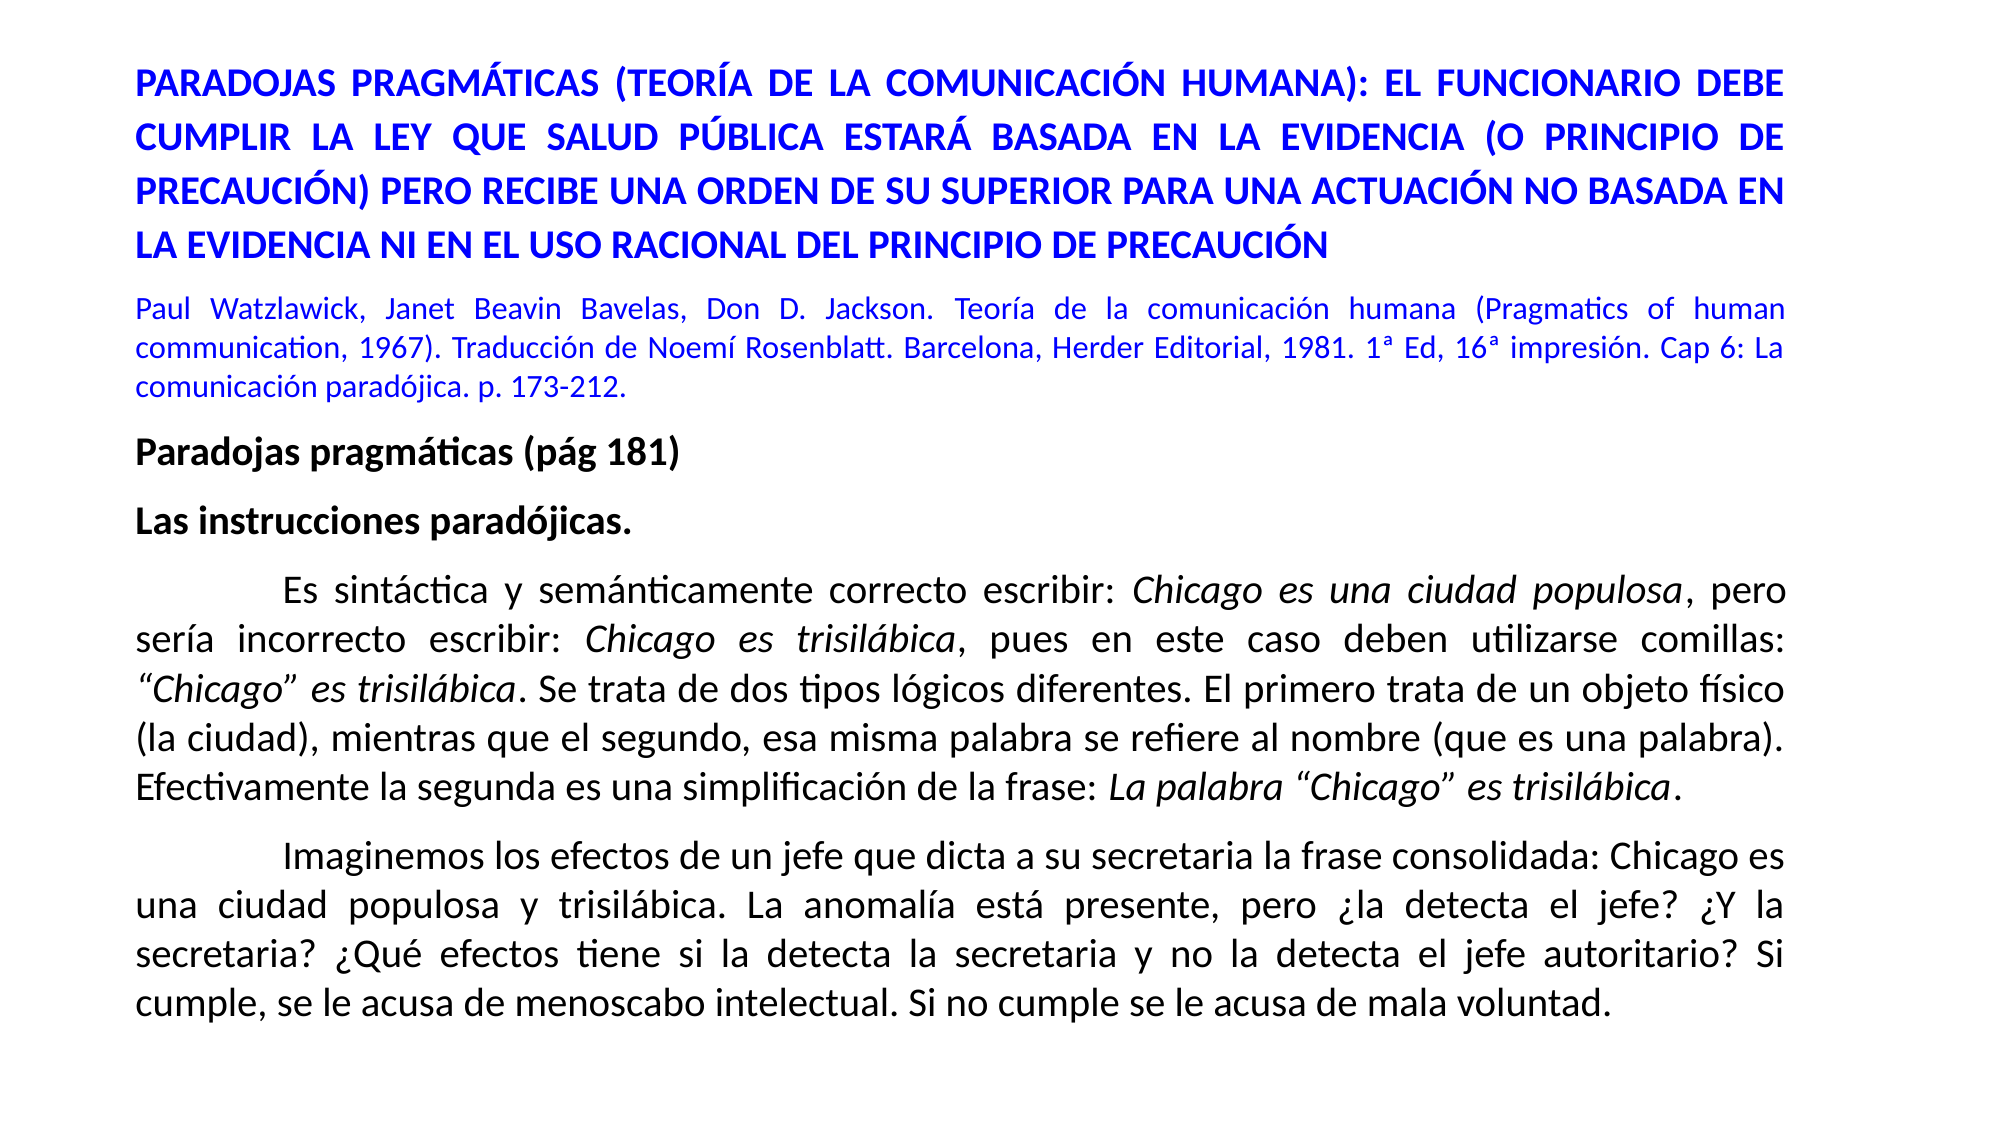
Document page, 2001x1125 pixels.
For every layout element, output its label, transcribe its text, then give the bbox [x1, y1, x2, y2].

subtitle PARADOJAS PRAGMÁTICAS (TEORÍA DE LA COMUNICACIÓN HUMANA): EL FUNCIONARIO DEBE CUMPLIR LA LEY QUE SALUD PÚBLICA ESTARÁ BASADA EN LA EVIDENCIA (O PRINCIPIO DE PRECAUCIÓN) PERO RECIBE UNA ORDEN DE SU SUPERIOR PARA UNA ACTUACIÓN NO BASADA EN LA EVIDENCIA NI EN EL USO RACIONAL DEL PRINCIPIO DE PRECAUCIÓN Paul Watzlawick, Janet Beavin Bavelas, Don D. Jackson. Teoría de la comunicación humana (Pragmatics of human communication, 1967). Traducción de Noemí Rosenblatt. Barcelona, Herder Editorial, 1981. 1ª Ed, 16ª impresión. Cap 6: La comunicación paradójica. p. 173-212. Paradojas pragmáticas (pág 181) Las instrucciones paradójicas. Es sintáctica y semánticamente correcto escribir: Chicago es una ciudad populosa, pero sería incorrecto escribir: Chicago es trisilábica, pues en este caso deben utilizarse comillas: “Chicago” es trisilábica. Se trata de dos tipos lógicos diferentes. El primero trata de un objeto físico (la ciudad), mientras que el segundo, esa misma palabra se refiere al nombre (que es una palabra). Efectivamente la segunda es una simplificación de la frase: La palabra “Chicago” es trisilábica. Imaginemos los efectos de un jefe que dicta a su secretaria la frase consolidada: Chicago es una ciudad populosa y trisilábica. La anomalía está presente, pero ¿la detecta el jefe? ¿Y la secretaria? ¿Qué efectos tiene si la detecta la secretaria y no la detecta el jefe autoritario? Si cumple, se le acusa de menoscabo intelectual. Si no cumple se le acusa de mala voluntad. [120, 43, 1803, 1077]
